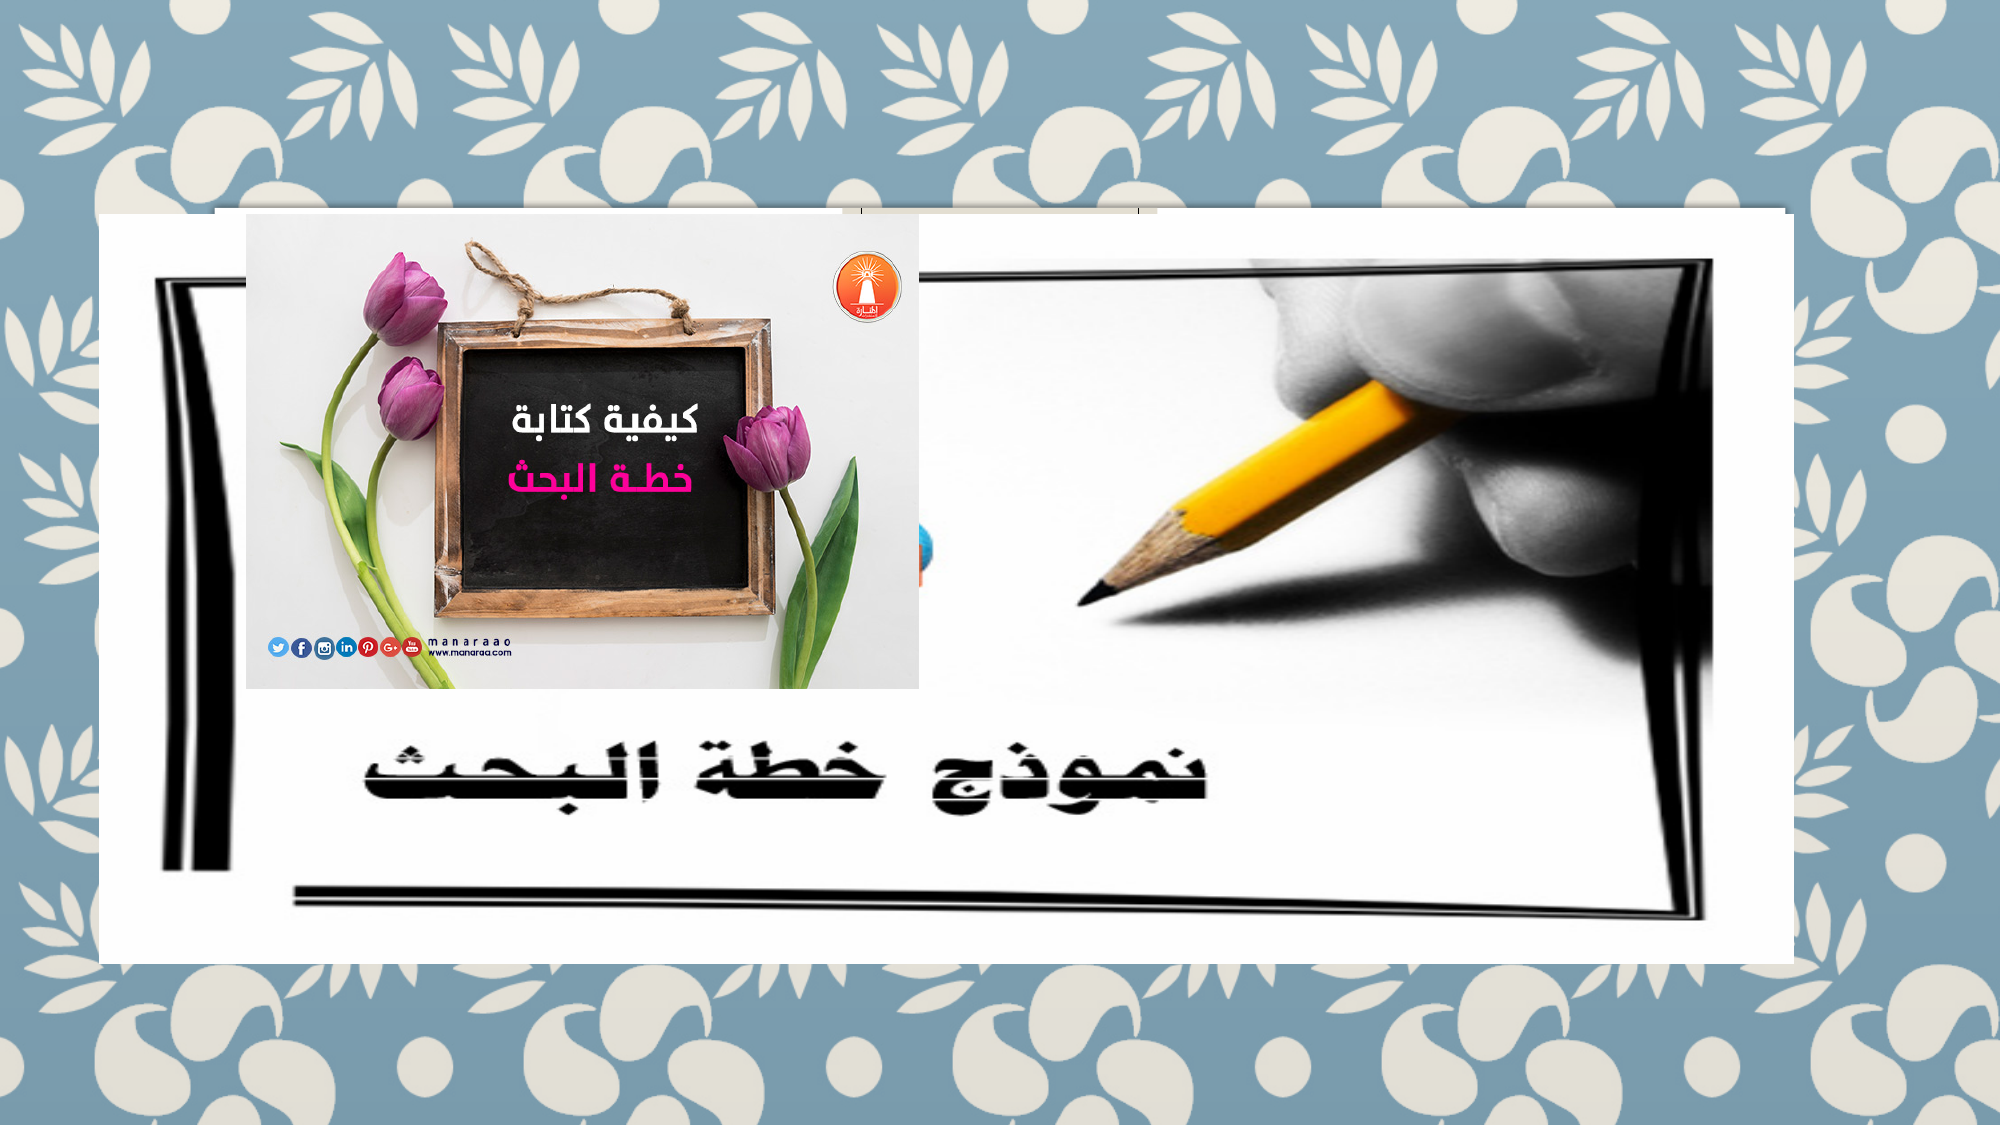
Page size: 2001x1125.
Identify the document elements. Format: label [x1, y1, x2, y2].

picture [99, 214, 1794, 964]
